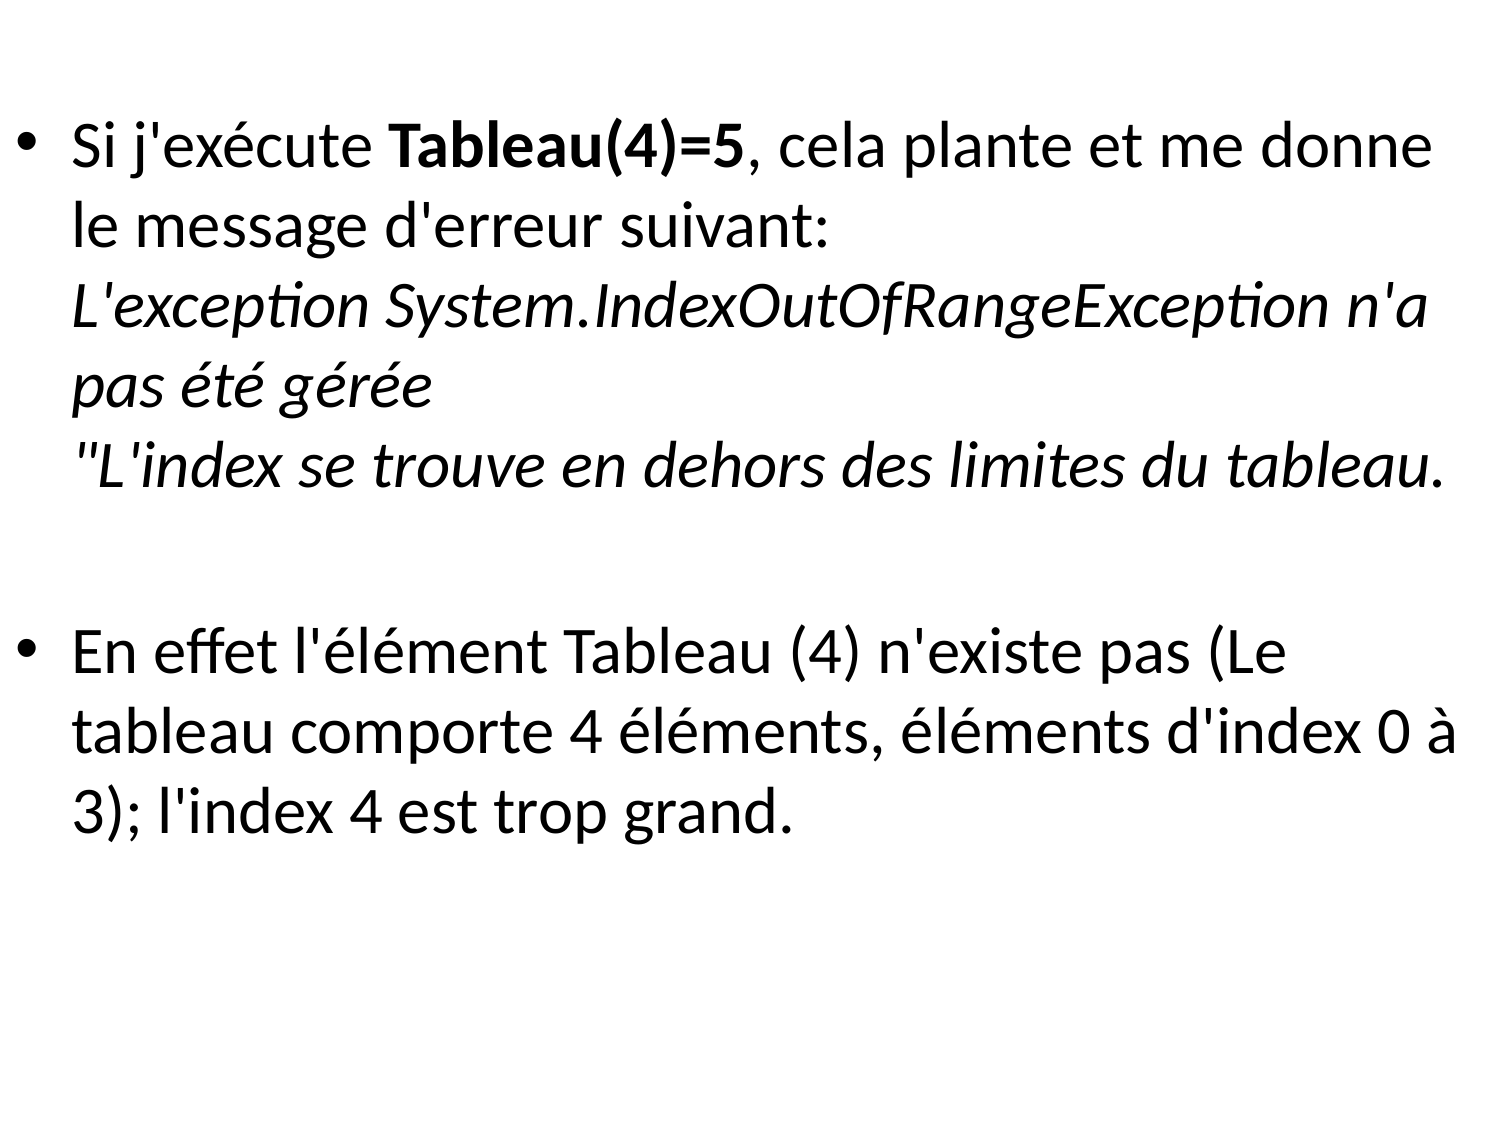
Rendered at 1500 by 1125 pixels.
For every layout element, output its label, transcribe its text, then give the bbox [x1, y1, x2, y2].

list Si j'exécute Tableau(4)=5, cela plante et me donne le message d'erreur suivant: L'exception System.IndexOutOfRangeException n'a pas été gérée "L'index se trouve en dehors des limites du tableau. En effet l'élément Tableau (4) n'existe pas (Le tableau comporte 4 éléments, éléments d'index 0 à 3); l'index 4 est trop grand. [0, 0, 1500, 1125]
